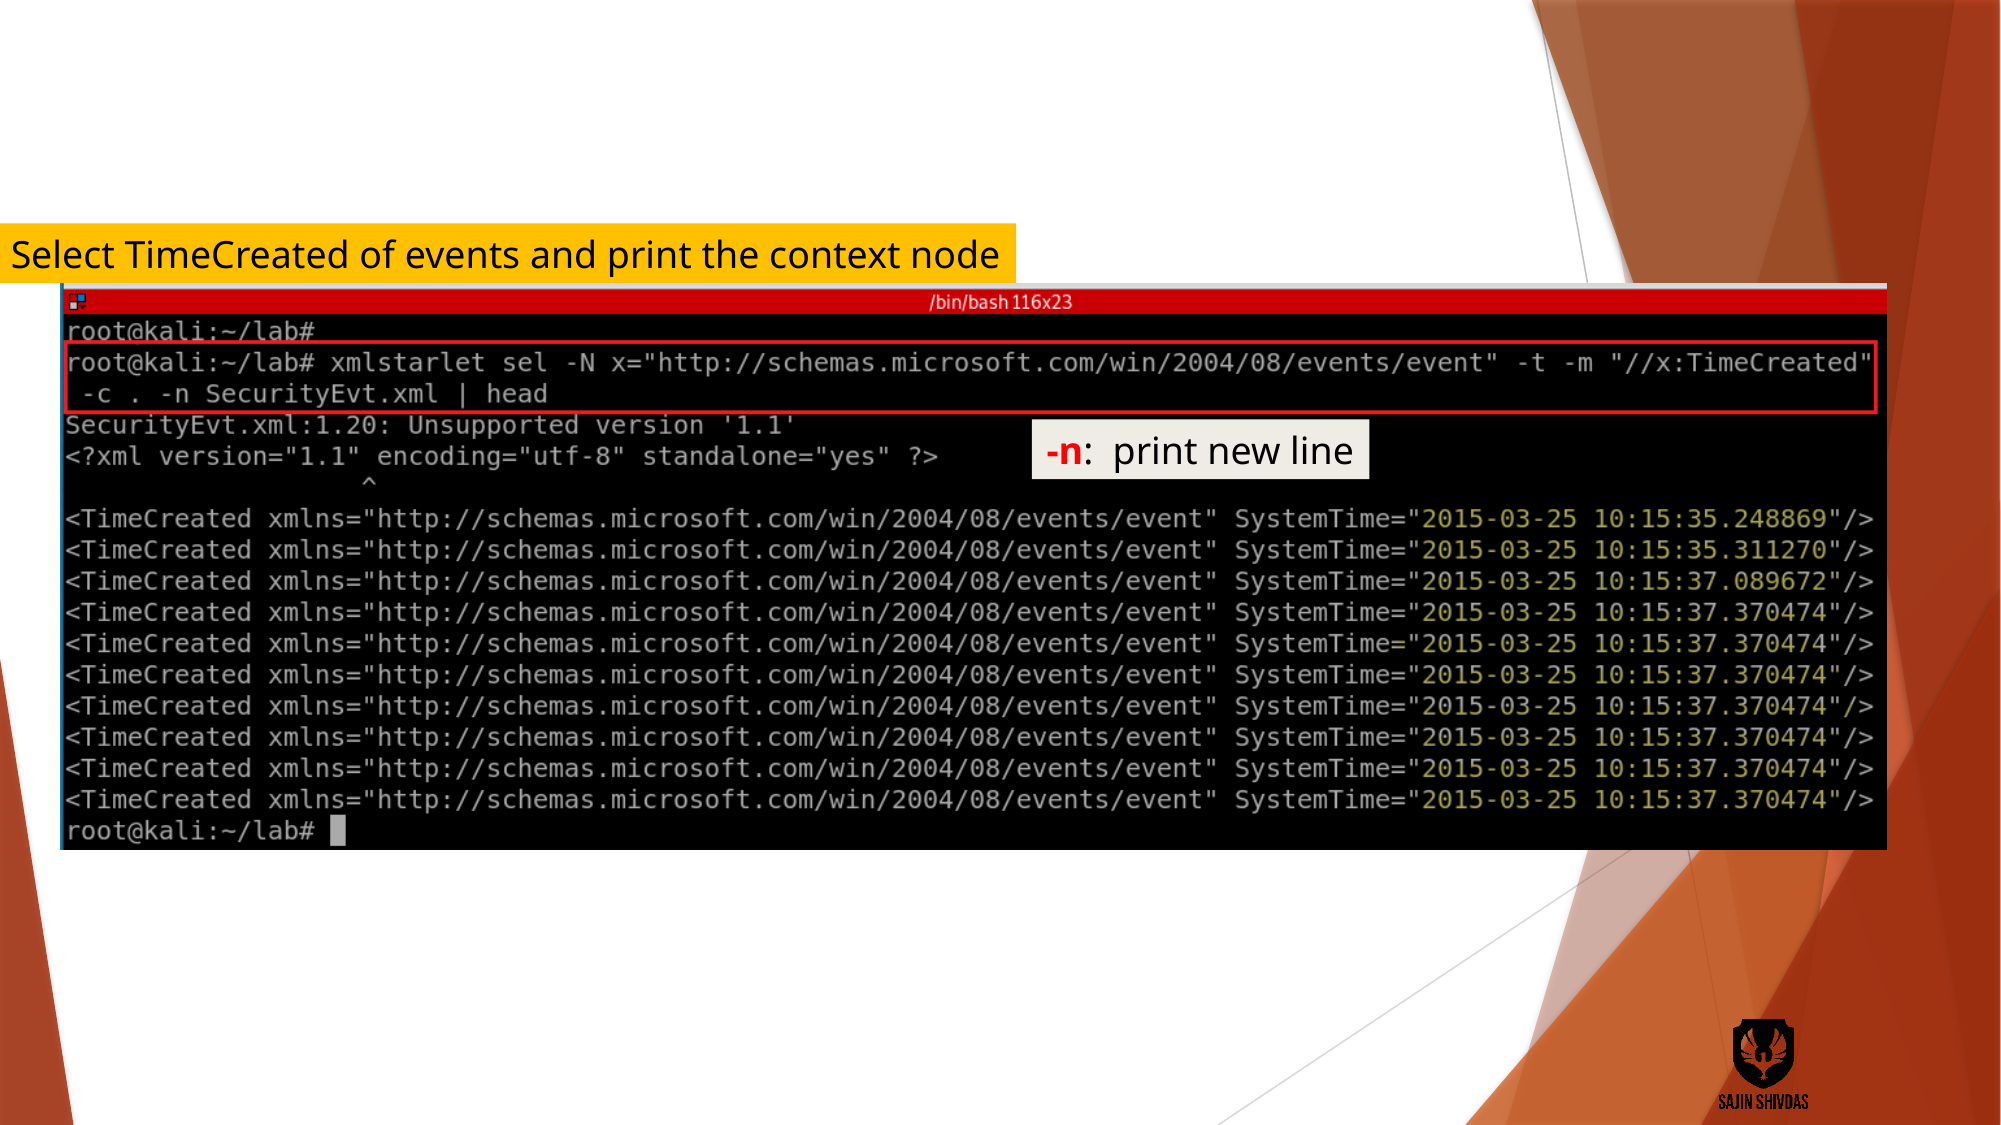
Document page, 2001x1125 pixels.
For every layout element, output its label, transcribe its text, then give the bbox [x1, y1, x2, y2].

picture [1708, 1009, 1821, 1121]
picture [59, 283, 1887, 851]
text_box Select TimeCreated of events and print the context node [0, 223, 1017, 283]
